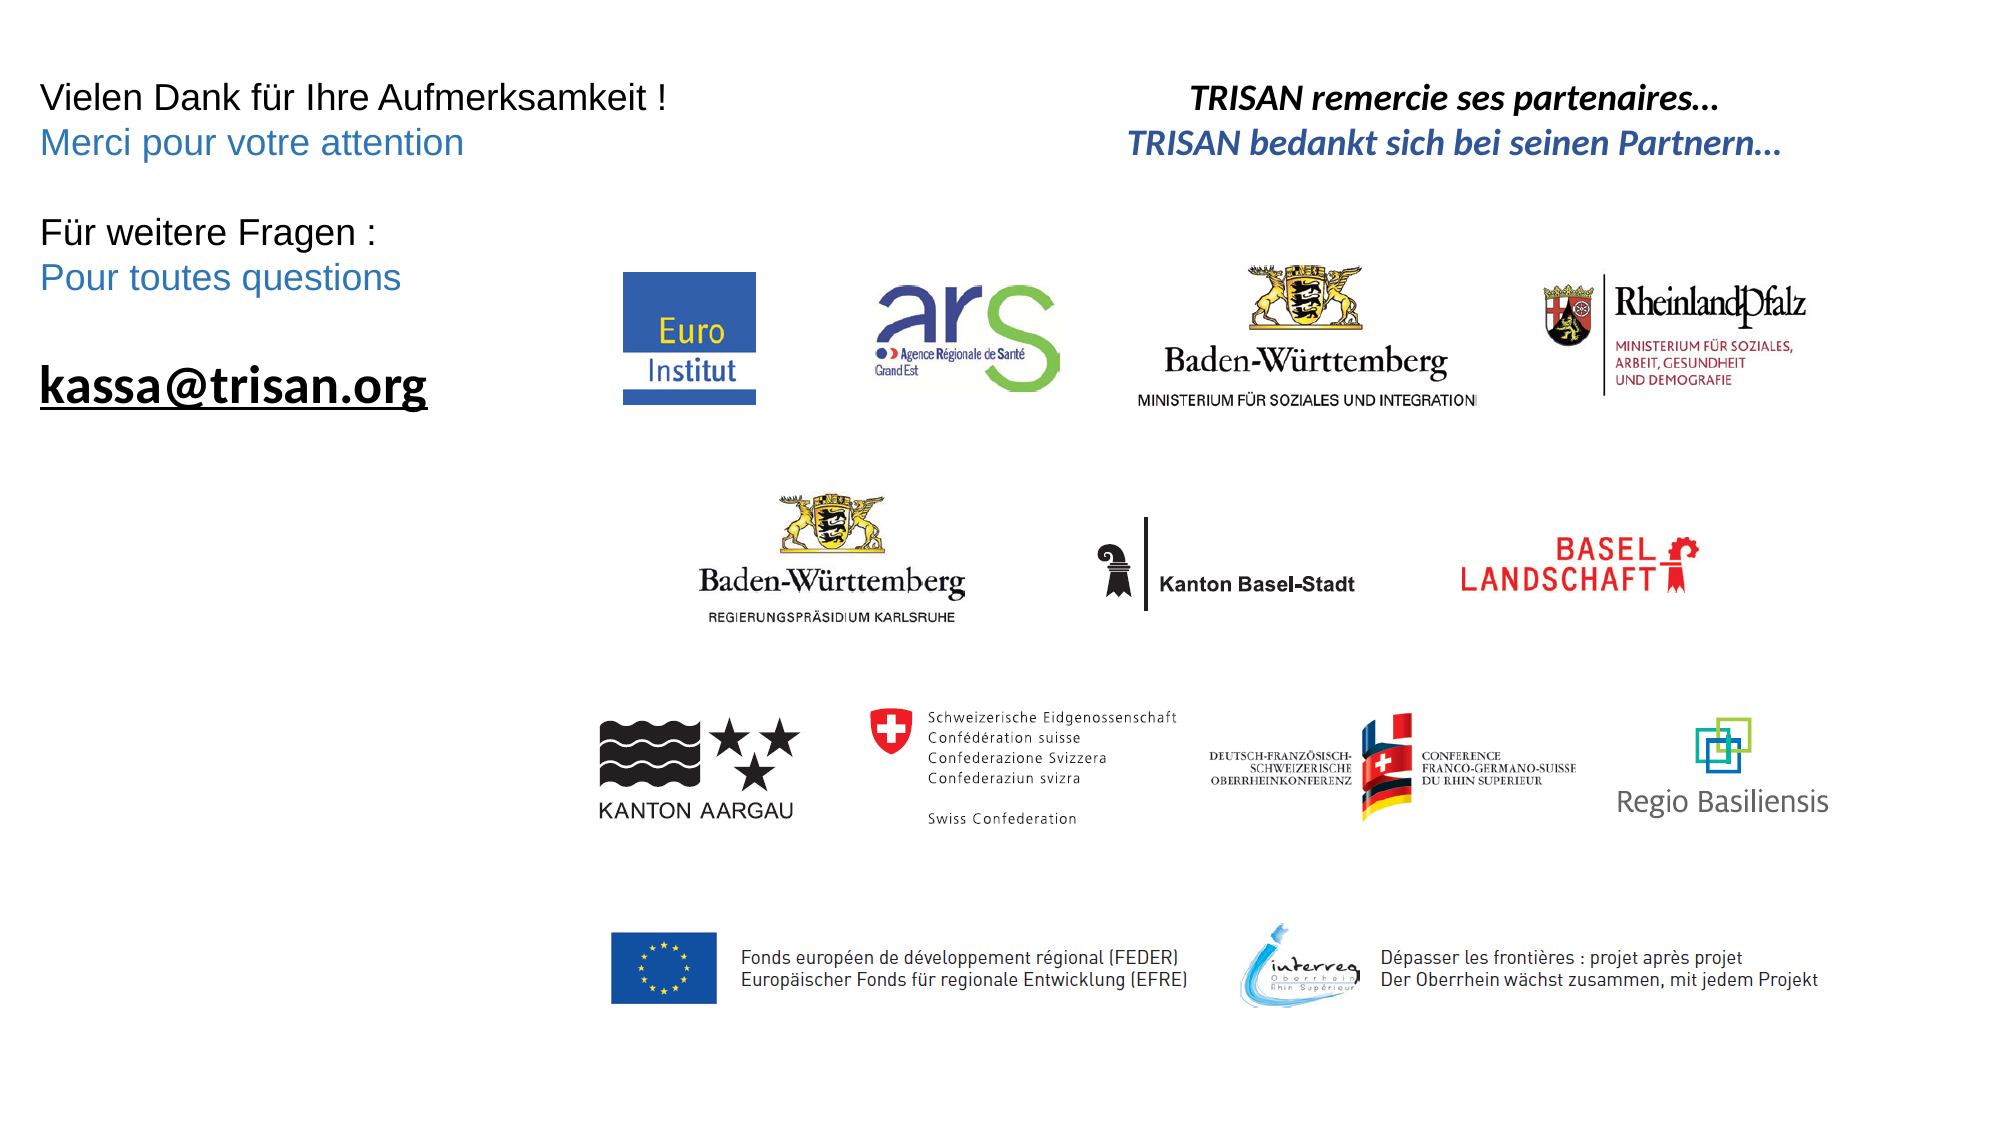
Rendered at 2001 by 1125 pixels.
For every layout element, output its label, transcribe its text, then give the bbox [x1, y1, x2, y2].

text_box Vielen Dank für Ihre Aufmerksamkeit ! Merci pour votre attention Für weitere Fragen : Pour toutes questions [25, 65, 807, 351]
picture [500, 221, 1968, 1053]
text_box kassa@trisan.org [25, 341, 460, 422]
text_box TRISAN remercie ses partenaires… TRISAN bedankt sich bei seinen Partnern… [1061, 65, 1849, 171]
